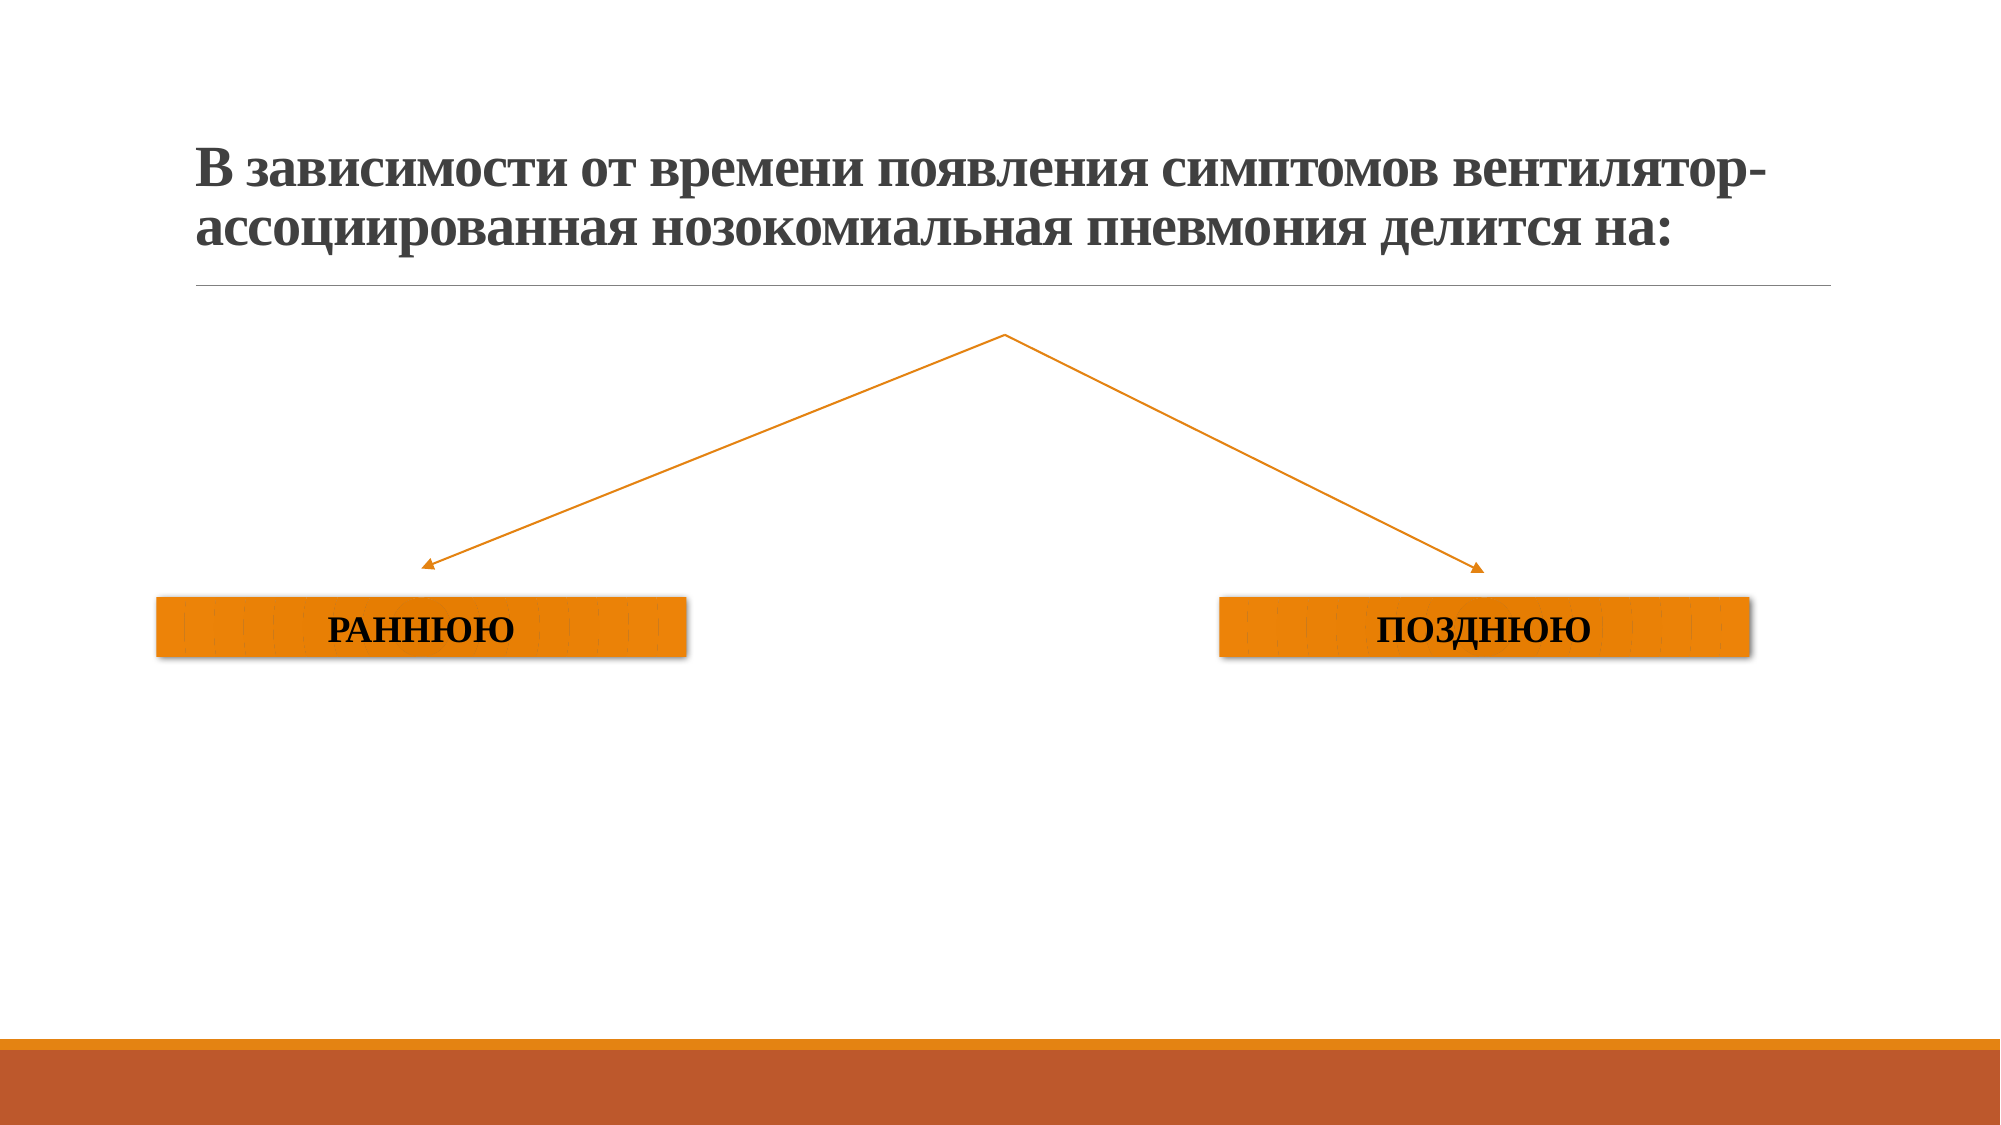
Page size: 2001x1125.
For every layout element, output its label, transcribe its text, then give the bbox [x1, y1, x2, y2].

text_box ПОЗДНЮЮ [1219, 597, 1750, 657]
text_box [420, 334, 1003, 569]
title В зависимости от времени появления симптомов вентилятор-ассоциированная нозокомиальная пневмония делится на: [179, 97, 1830, 335]
text_box РАННЮЮ [156, 597, 687, 657]
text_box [1004, 334, 1485, 574]
